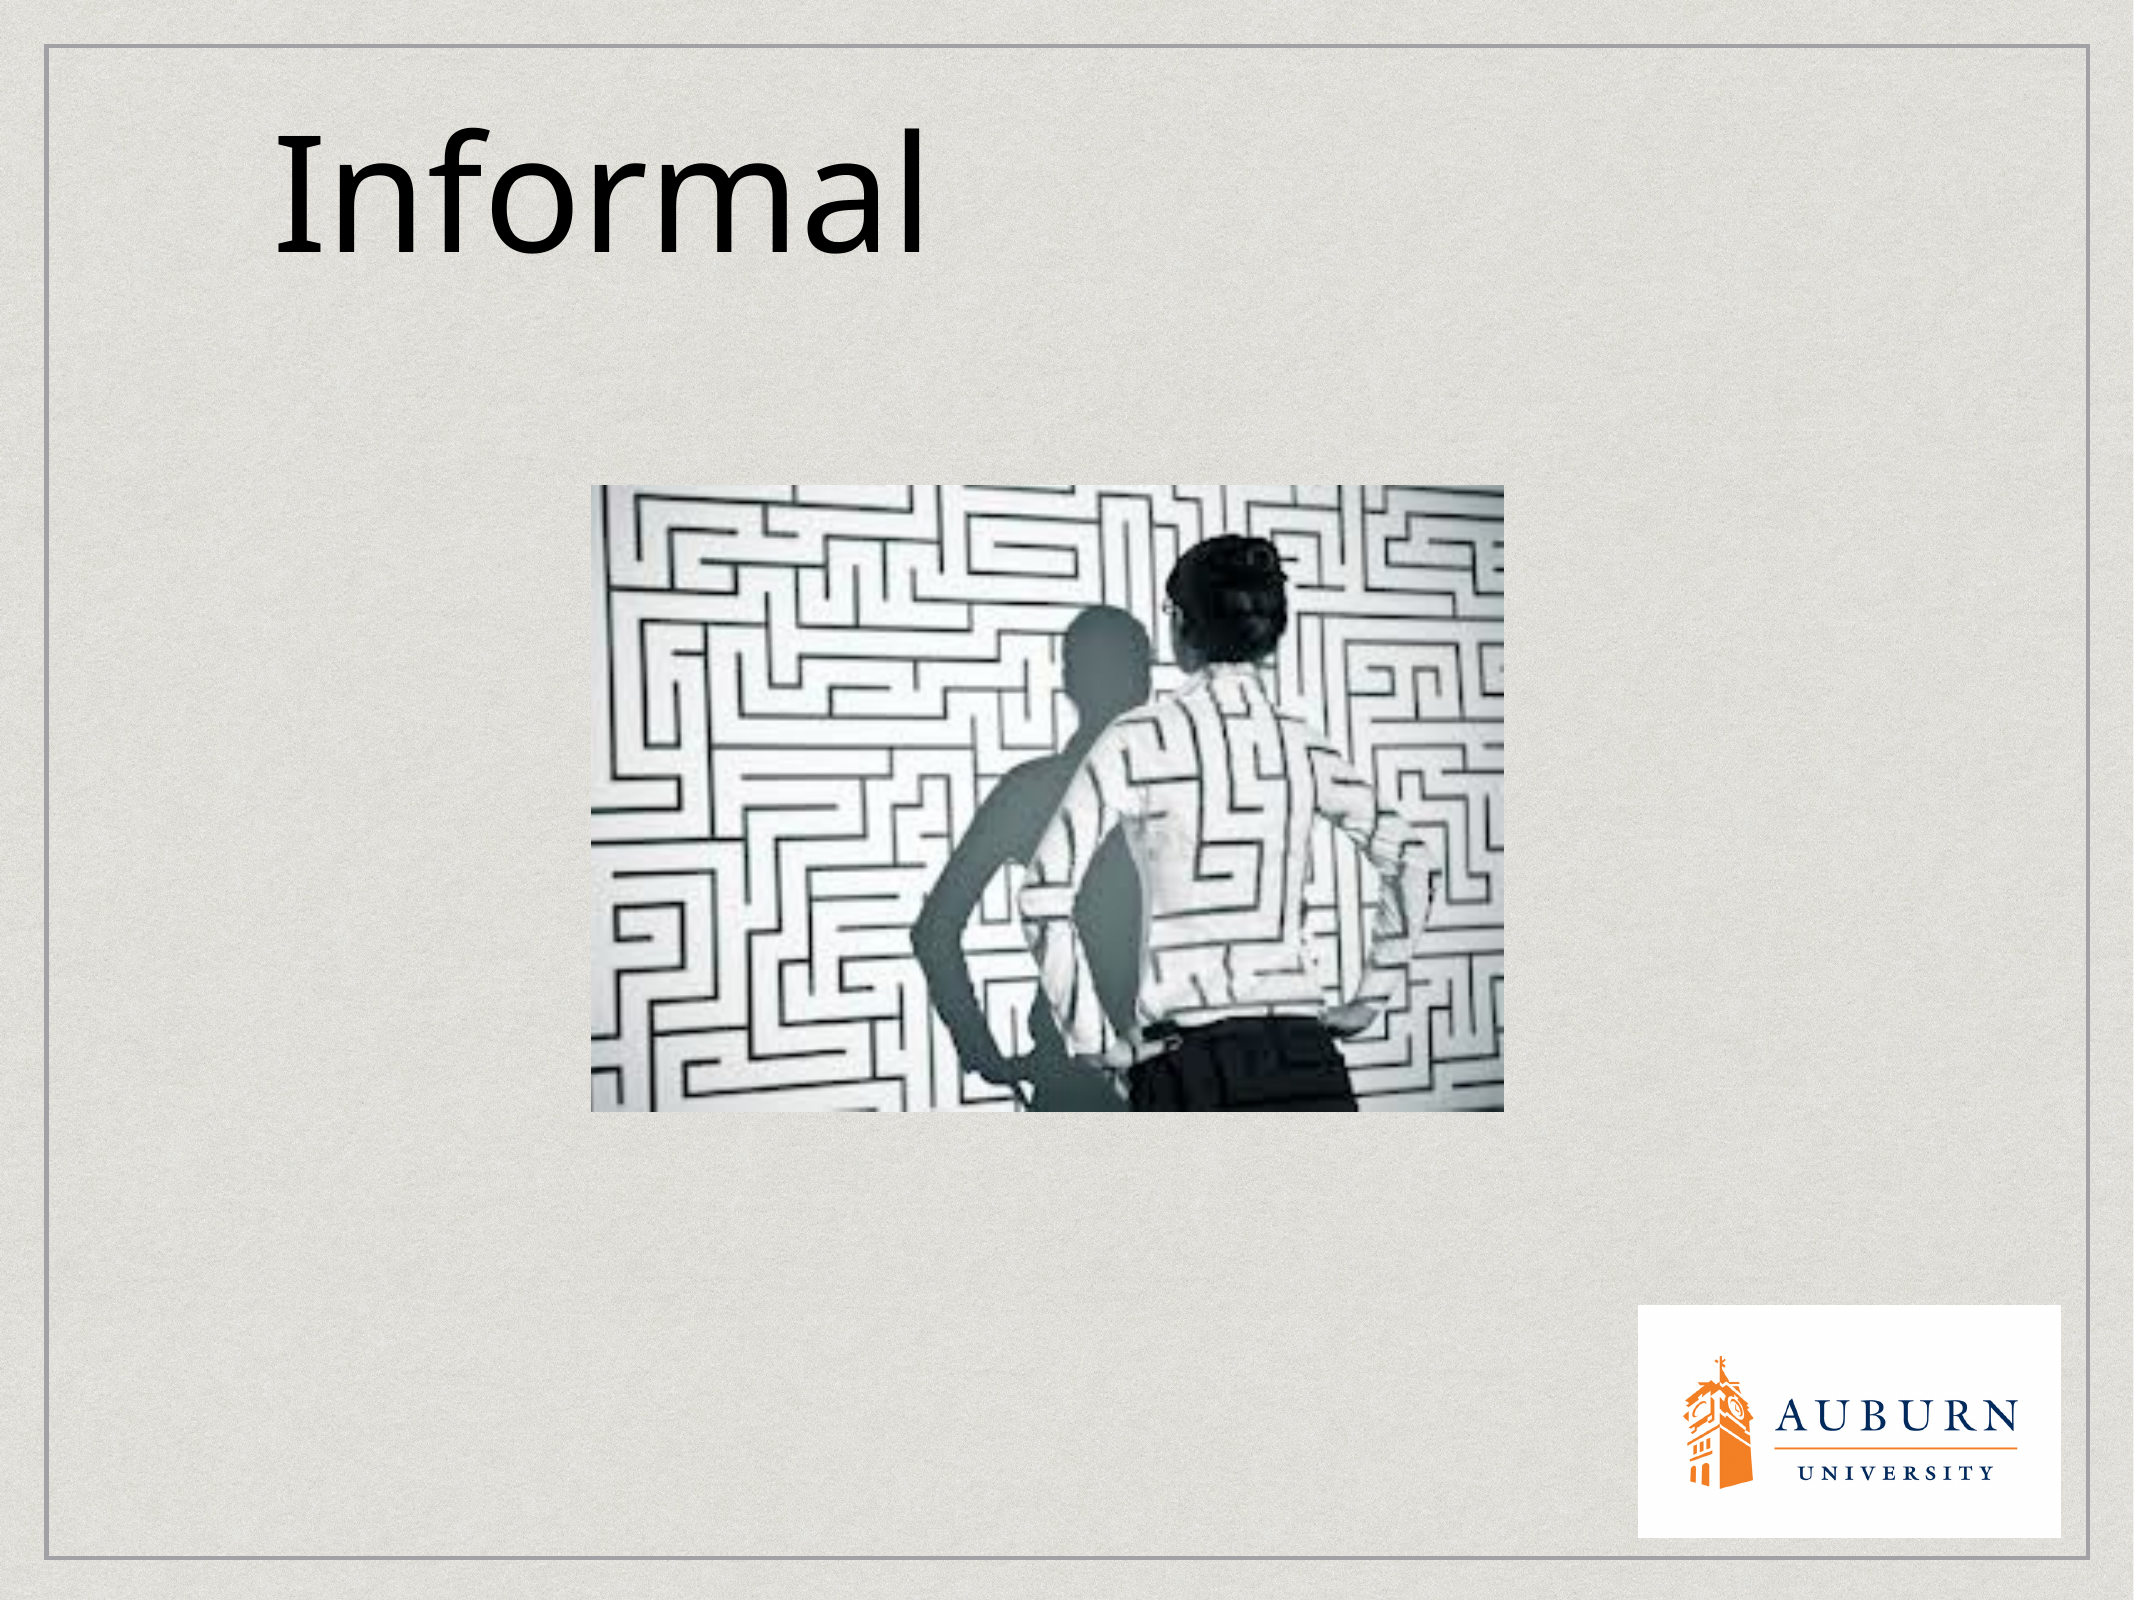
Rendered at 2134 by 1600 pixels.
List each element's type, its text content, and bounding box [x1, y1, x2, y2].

picture [0, 0, 2134, 1600]
title Informal [196, 0, 1989, 401]
picture [49, 48, 2086, 1556]
